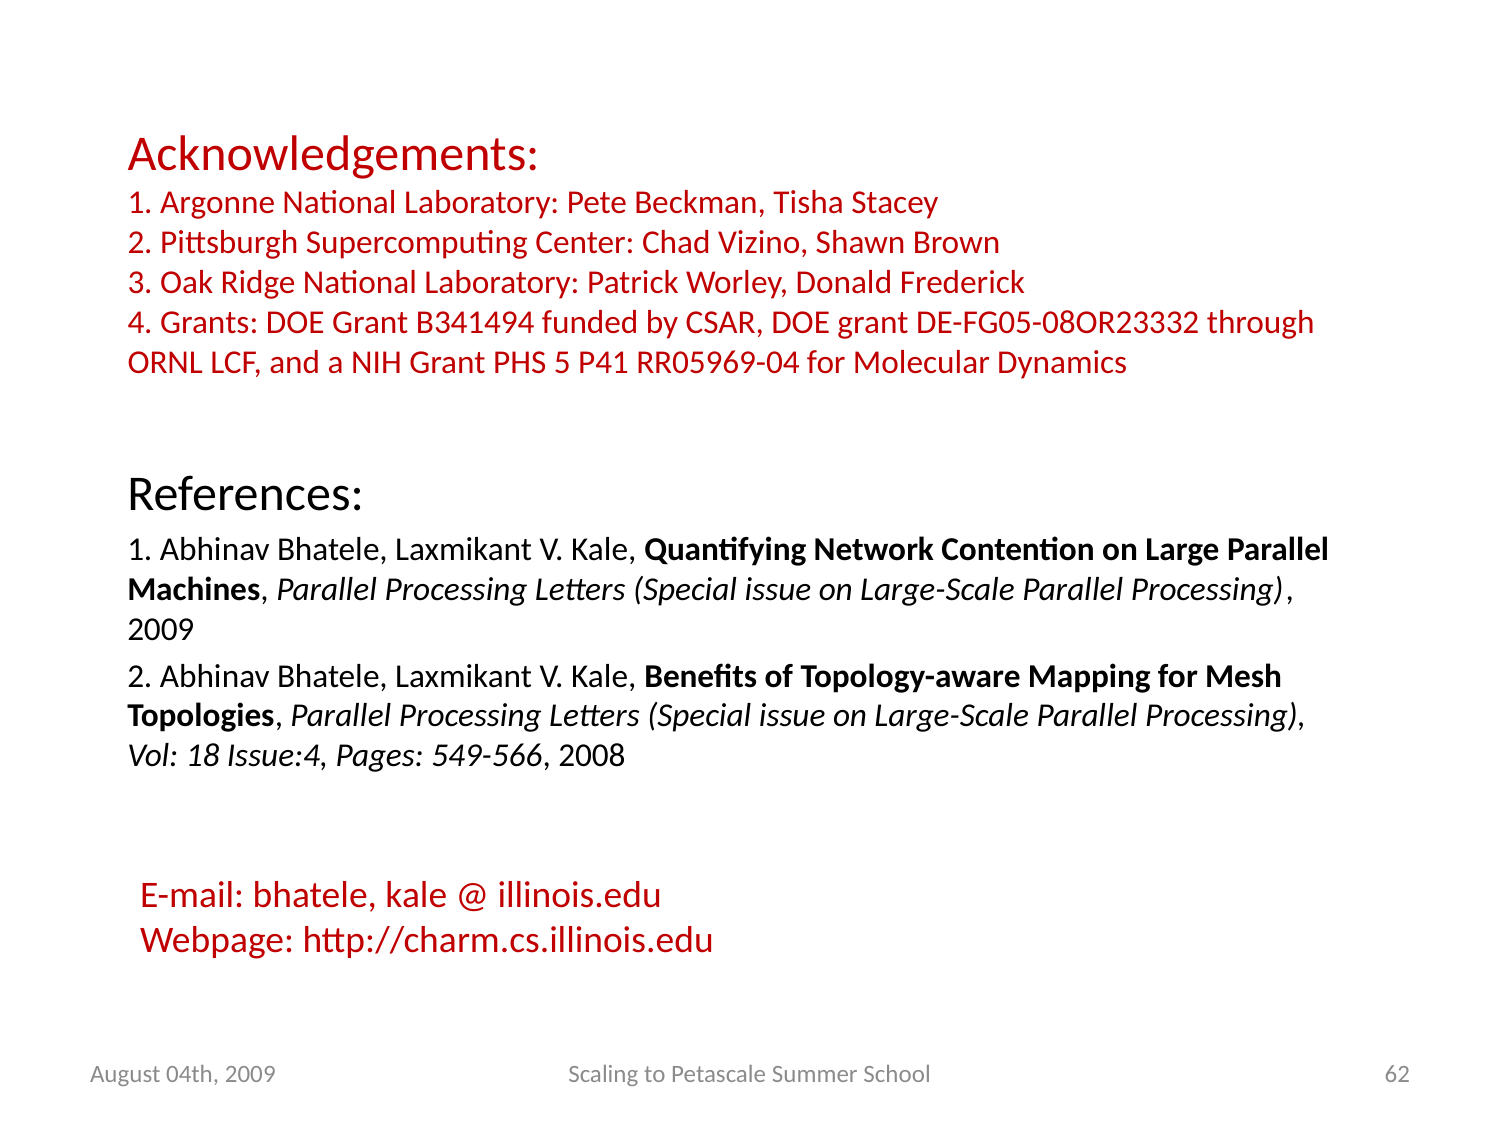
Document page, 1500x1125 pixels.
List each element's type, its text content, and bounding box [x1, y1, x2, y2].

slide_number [75, 1042, 425, 1103]
text_box References: 1. Abhinav Bhatele, Laxmikant V. Kale, Quantifying Network Contention on Large Parallel Machines, Parallel Processing Letters (Special issue on Large-Scale Parallel Processing), 2009 2. Abhinav Bhatele, Laxmikant V. Kale, Benefits of Topology-aware Mapping for Mesh Topologies, Parallel Processing Letters (Special issue on Large-Scale Parallel Processing), Vol: 18 Issue:4, Pages: 549-566, 2008 [112, 453, 1375, 781]
footer Scaling to Petascale Summer School [512, 1042, 988, 1103]
text_box E-mail: bhatele, kale @ illinois.edu Webpage: http://charm.cs.illinois.edu [125, 862, 730, 968]
text_box Acknowledgements: 1. Argonne National Laboratory: Pete Beckman, Tisha Stacey 2. Pittsburgh Supercomputing Center: Chad Vizino, Shawn Brown 3. Oak Ridge National Laboratory: Patrick Worley, Donald Frederick 4. Grants: DOE Grant B341494 funded by CSAR, DOE grant DE-FG05-08OR23332 through ORNL LCF, and a NIH Grant PHS 5 P41 RR05969-04 for Molecular Dynamics [112, 87, 1388, 413]
slide_number 62 [1074, 1042, 1425, 1103]
